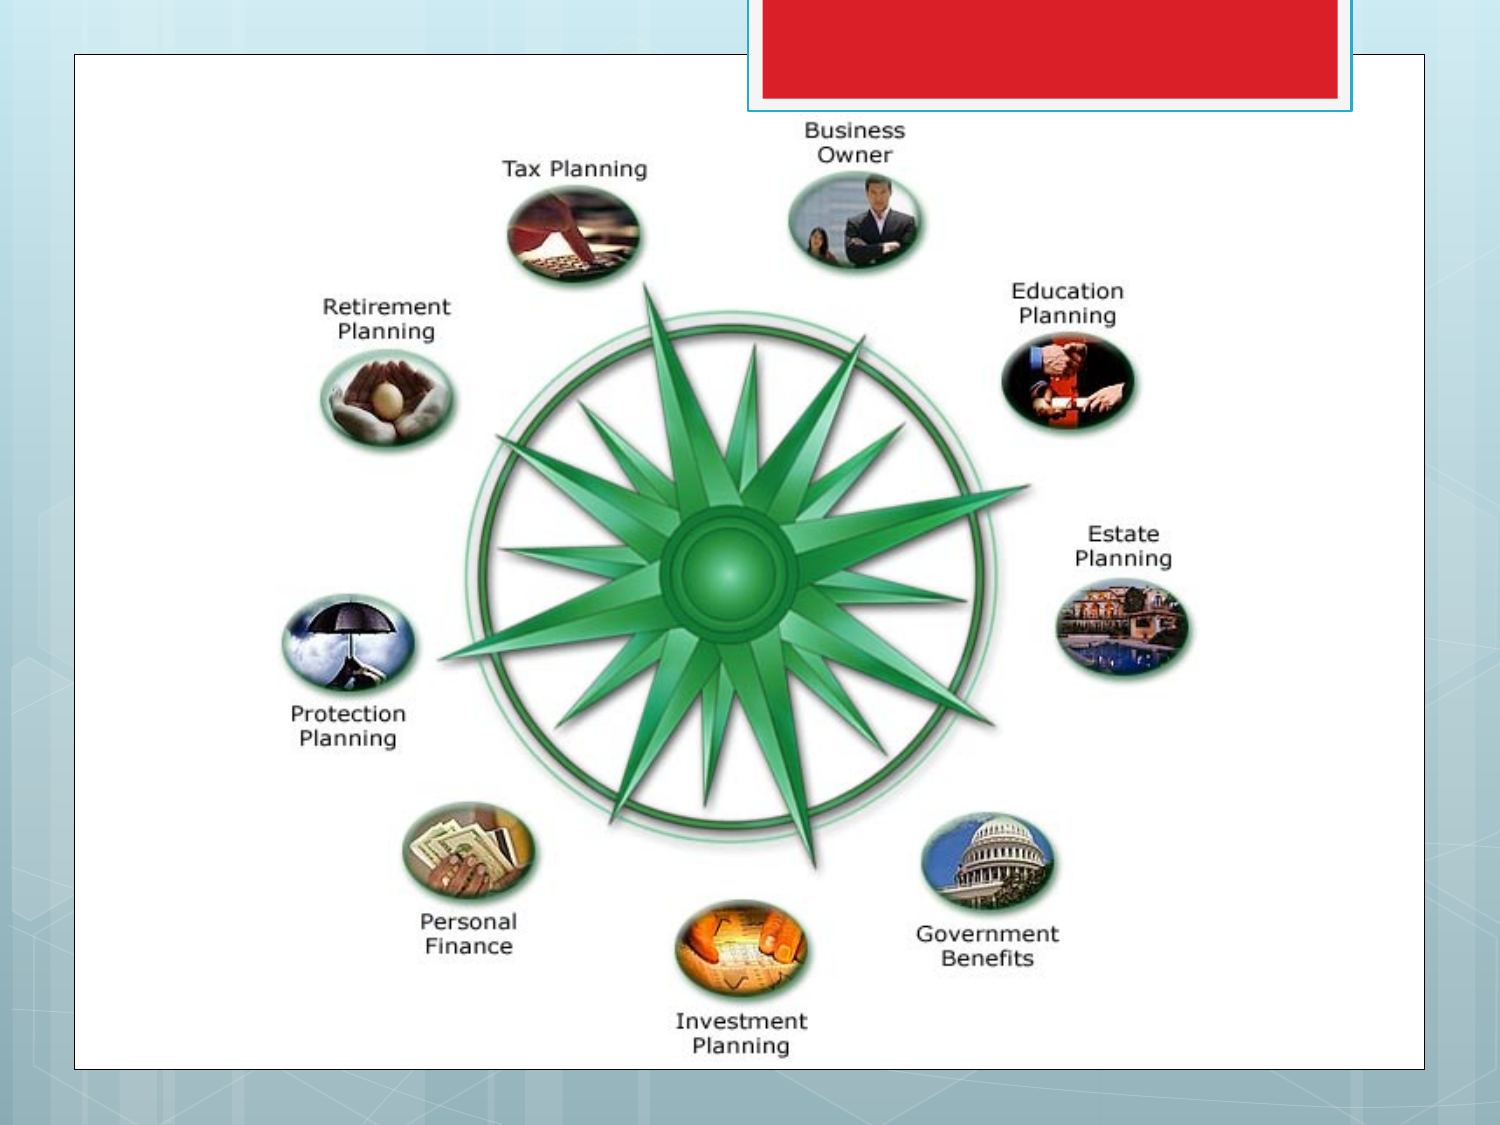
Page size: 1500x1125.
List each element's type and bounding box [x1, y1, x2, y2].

picture [249, 112, 1209, 1064]
